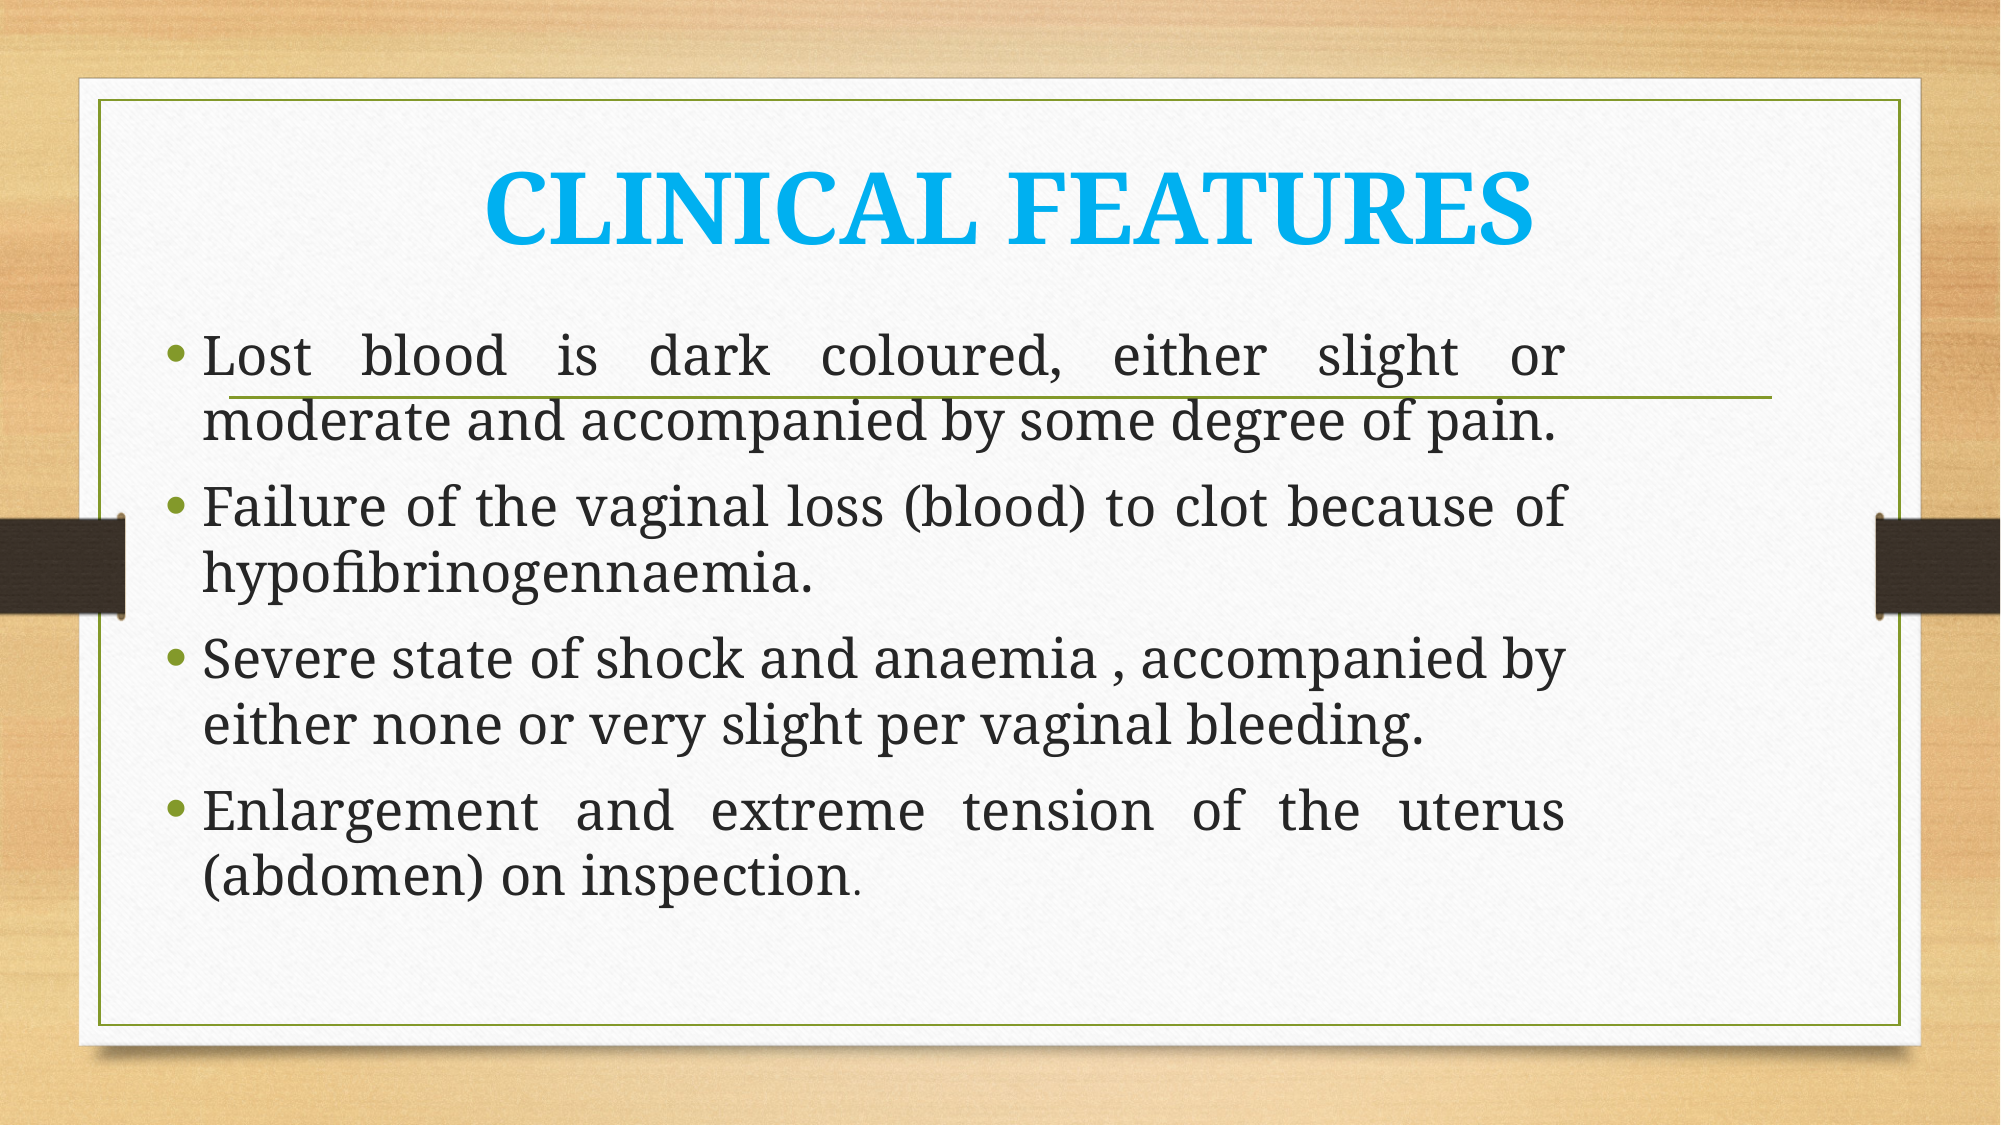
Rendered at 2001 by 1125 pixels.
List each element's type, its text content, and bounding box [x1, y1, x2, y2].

title CLINICAL FEATURES [156, 126, 1688, 283]
picture [0, 0, 2001, 1125]
list Lost blood is dark coloured, either slight or moderate and accompanied by some degree of pain. Failure of the vaginal loss (blood) to clot because of hypofibrinogennaemia. Severe state of shock and anaemia , accompanied by either none or very slight per vaginal bleeding. Enlargement and extreme tension of the uterus (abdomen) on inspection. [150, 312, 1584, 975]
